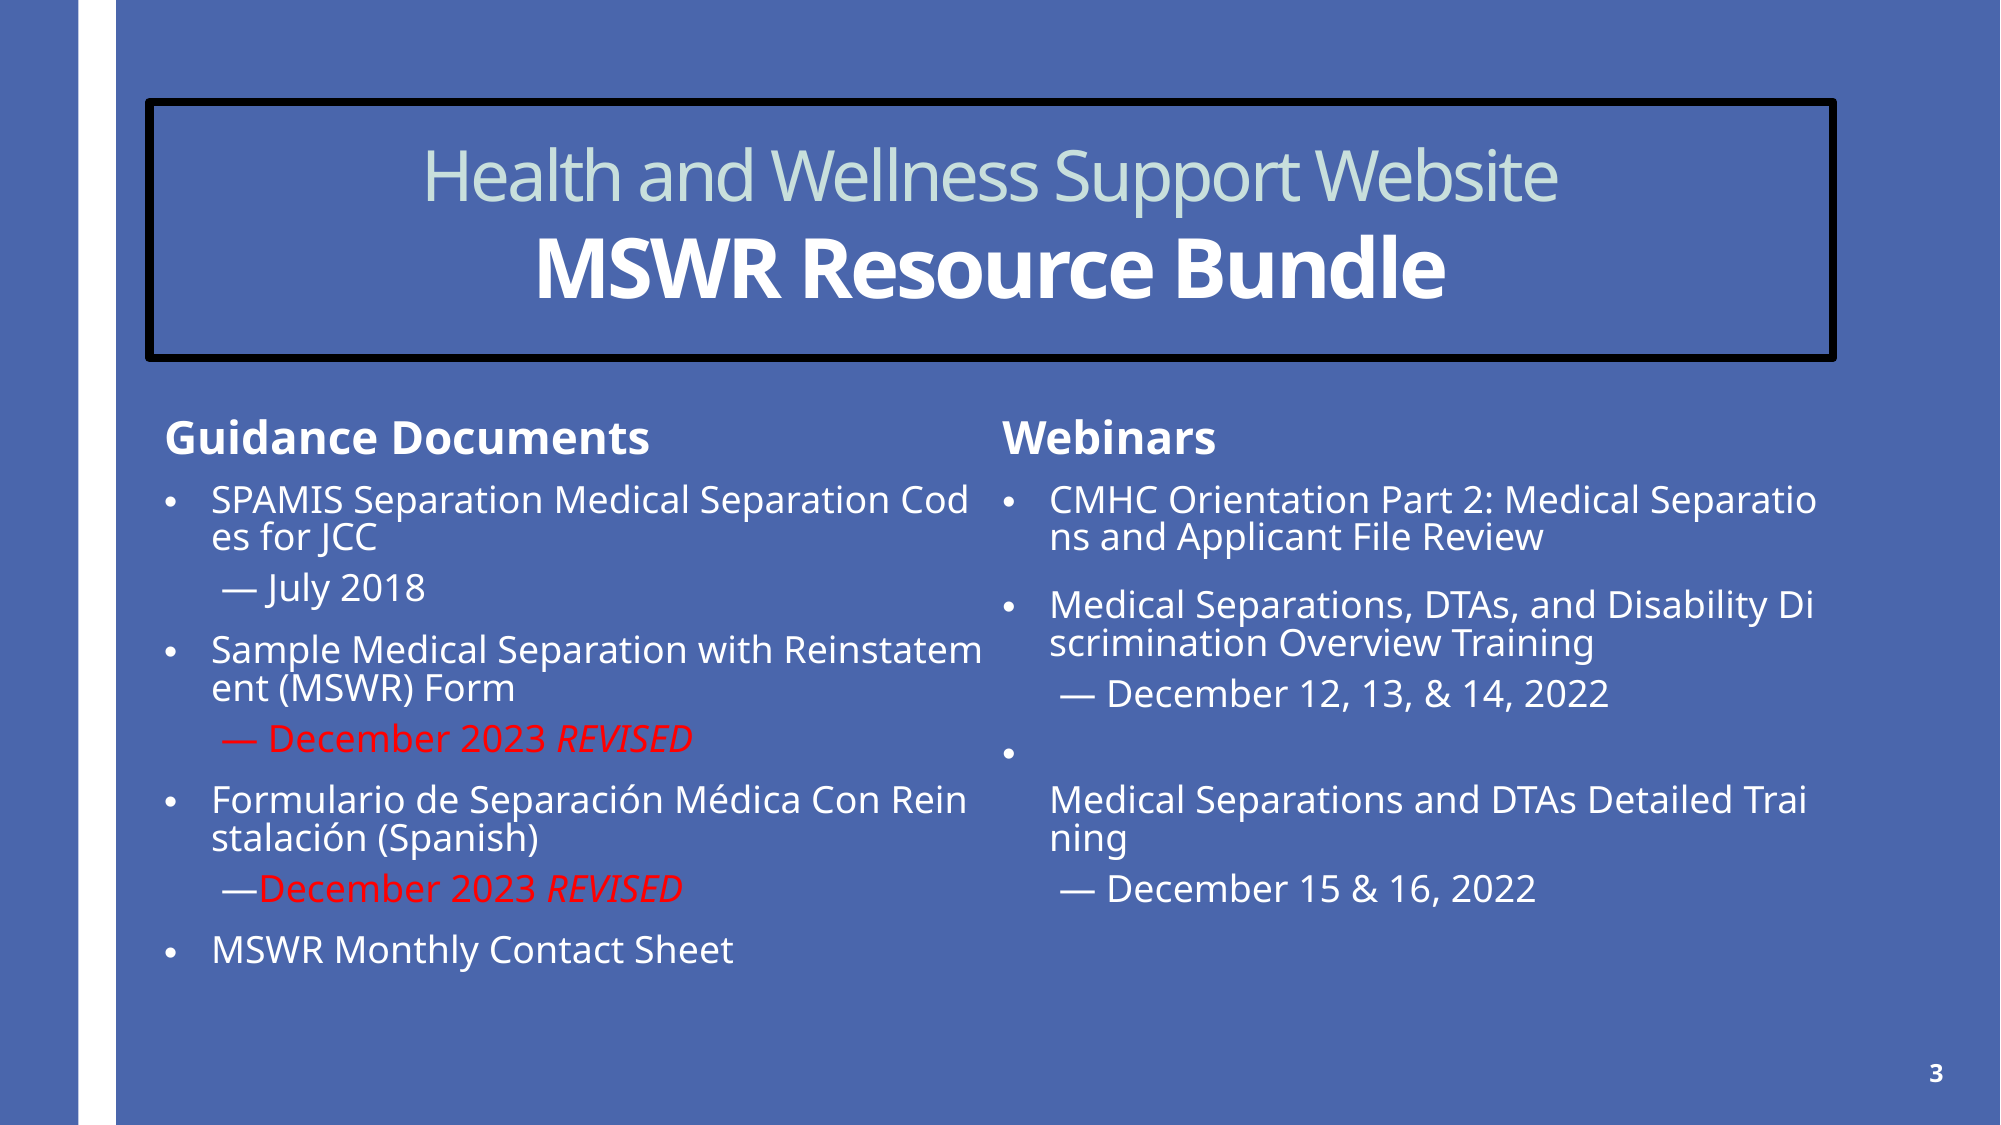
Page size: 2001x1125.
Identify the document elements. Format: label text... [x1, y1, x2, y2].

slide_number 3 [1707, 1044, 1959, 1104]
text_box Health and Wellness Support Website MSWR Resource Bundle [149, 101, 1833, 358]
text_box Webinars CMHC Orientation Part 2: Medical Separations and Applicant File Review Medical Separations, DTAs, and Disability Discrimination​ Overview Training — December 12, 13, & ​14, 2022 ​Medical Separations and DTAs Detailed Training — December 15 & 16, 2022 [987, 400, 1839, 805]
text_box Guidance Documents SPAMIS Separation Medical Separation Codes for JCC — July 2018 Sample Medical Separation with Reinstatement (MSWR) Form​ — December 2023 REVISED ​​​​Formulario de Separación Médi​ca Con Reinstalación (Spanish)​​​ —December 2023 REVISED​​​ MSWR Monthly Contact Sheet [149, 400, 1000, 873]
